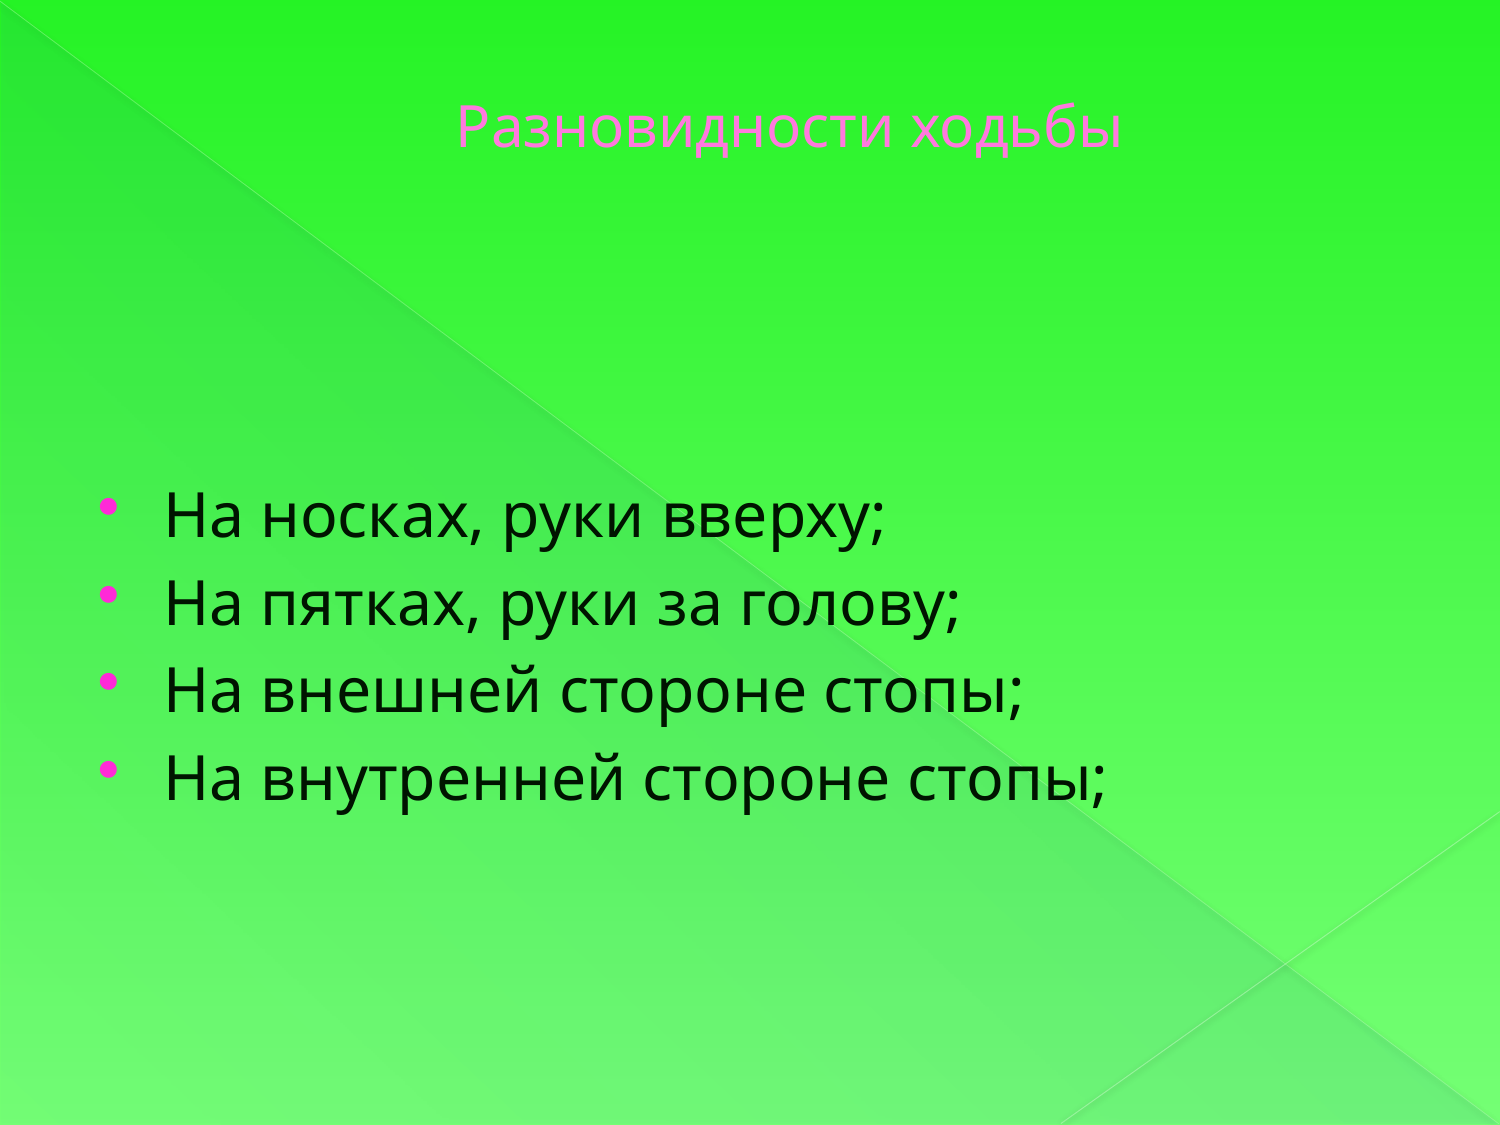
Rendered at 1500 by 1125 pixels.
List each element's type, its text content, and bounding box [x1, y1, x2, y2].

list На носках, руки вверху; На пятках, руки за голову; На внешней стороне стопы; На внутренней стороне стопы; [75, 468, 1425, 1059]
title Разновидности ходьбы [75, 43, 1425, 274]
